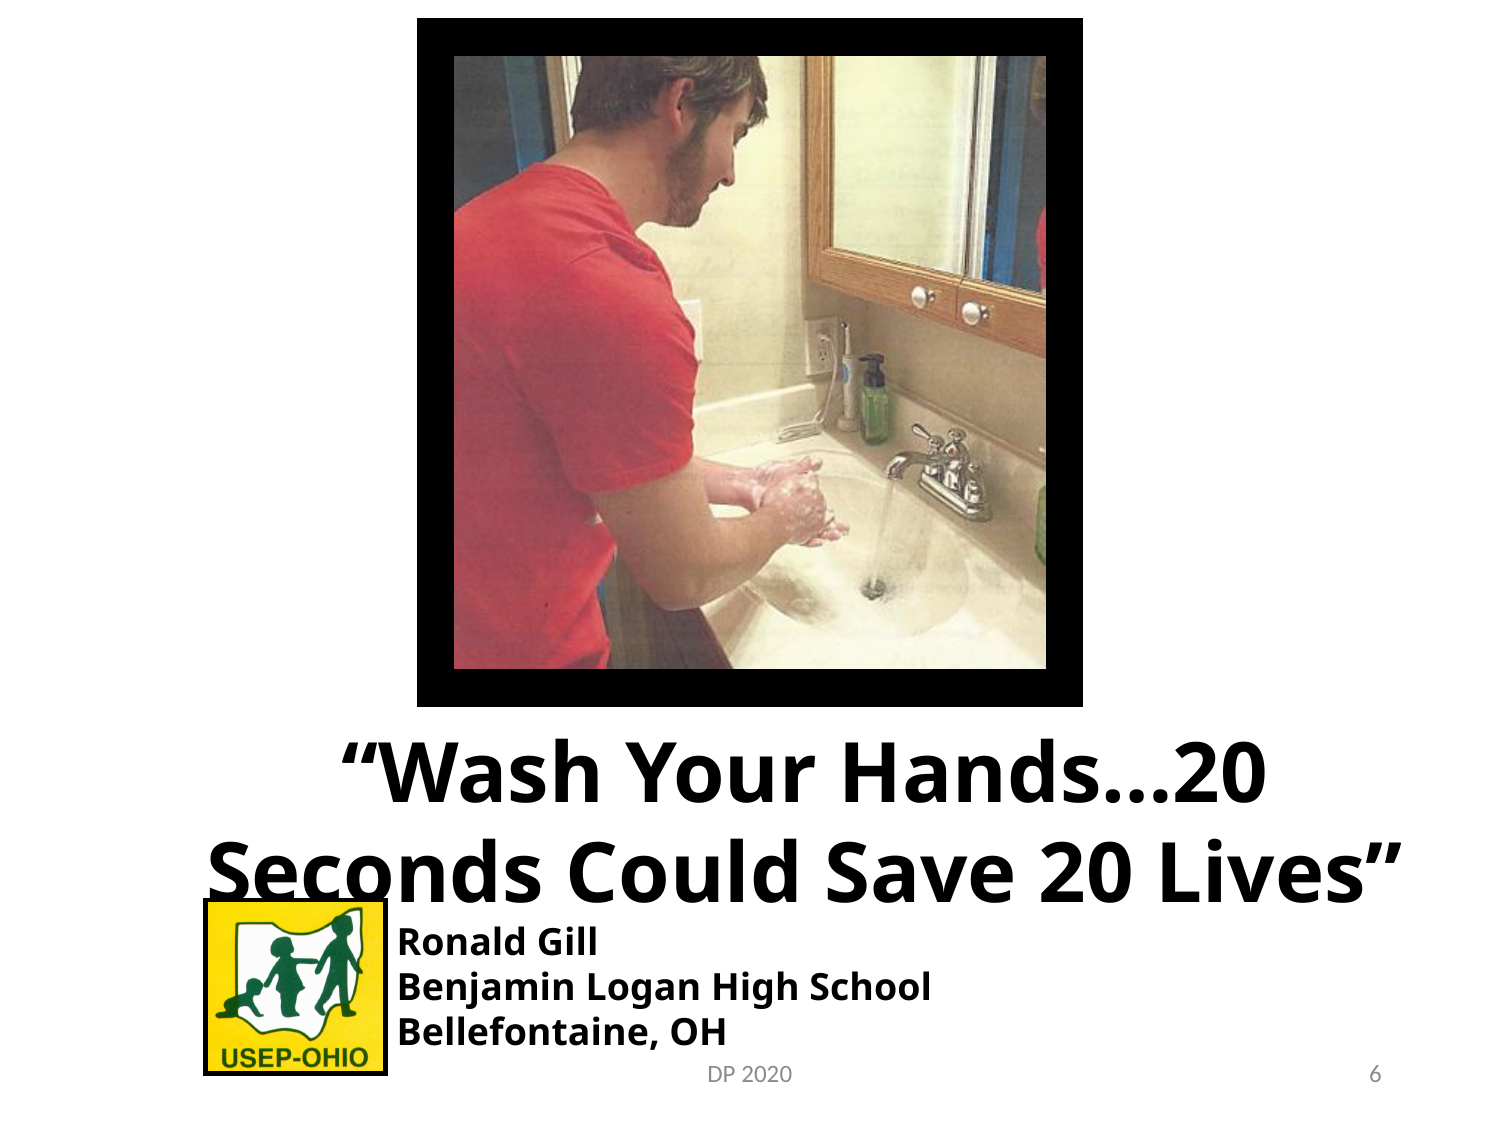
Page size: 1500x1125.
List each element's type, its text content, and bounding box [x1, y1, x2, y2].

picture [454, 55, 1046, 670]
text_box “Wash Your Hands…20 Seconds Could Save 20 Lives” [151, 711, 1459, 927]
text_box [206, 900, 1229, 1073]
slide_number 6 [1059, 1042, 1397, 1103]
footer DP 2020 [496, 1073, 1004, 1103]
